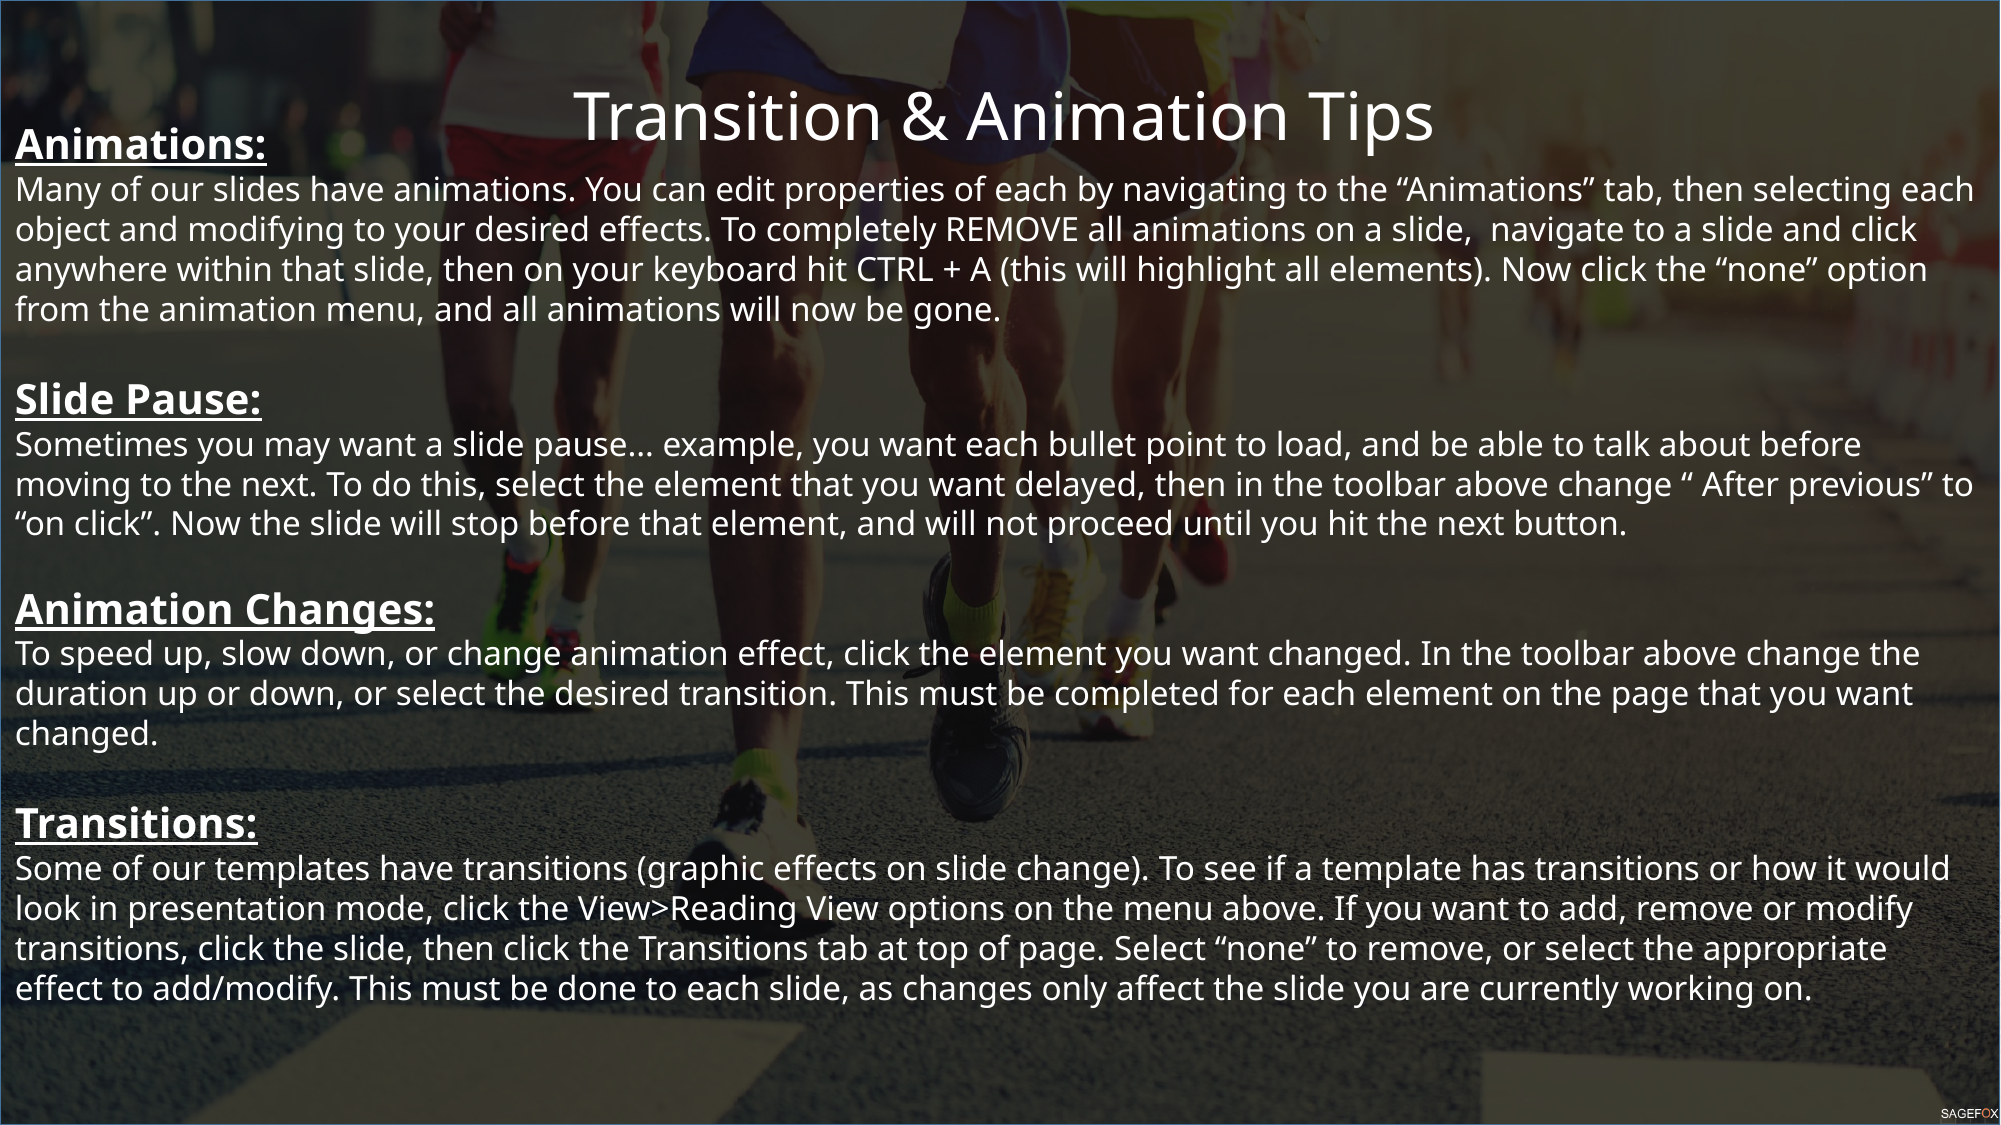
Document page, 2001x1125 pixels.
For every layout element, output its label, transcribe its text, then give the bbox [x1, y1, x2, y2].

text_box Animations: Many of our slides have animations. You can edit properties of each by navigating to the “Animations” tab, then selecting each object and modifying to your desired effects. To completely REMOVE all animations on a slide, navigate to a slide and click anywhere within that slide, then on your keyboard hit CTRL + A (this will highlight all elements). Now click the “none” option from the animation menu, and all animations will now be gone. Slide Pause: Sometimes you may want a slide pause… example, you want each bullet point to load, and be able to talk about before moving to the next. To do this, select the element that you want delayed, then in the toolbar above change “ After previous” to “on click”. Now the slide will stop before that element, and will not proceed until you hit the next button. Animation Changes: To speed up, slow down, or change animation effect, click the element you want changed. In the toolbar above change the duration up or down, or select the desired transition. This must be completed for each element on the page that you want changed. Transitions: Some of our templates have transitions (graphic effects on slide change). To see if a template has transitions or how it would look in presentation mode, click the View>Reading View options on the menu above. If you want to add, remove or modify transitions, click the slide, then click the Transitions tab at top of page. Select “none” to remove, or select the appropriate effect to add/modify. This must be done to each slide, as changes only affect the slide you are currently working on. [0, 0, 2000, 1125]
title Transition & Animation Tips [477, 59, 1532, 177]
